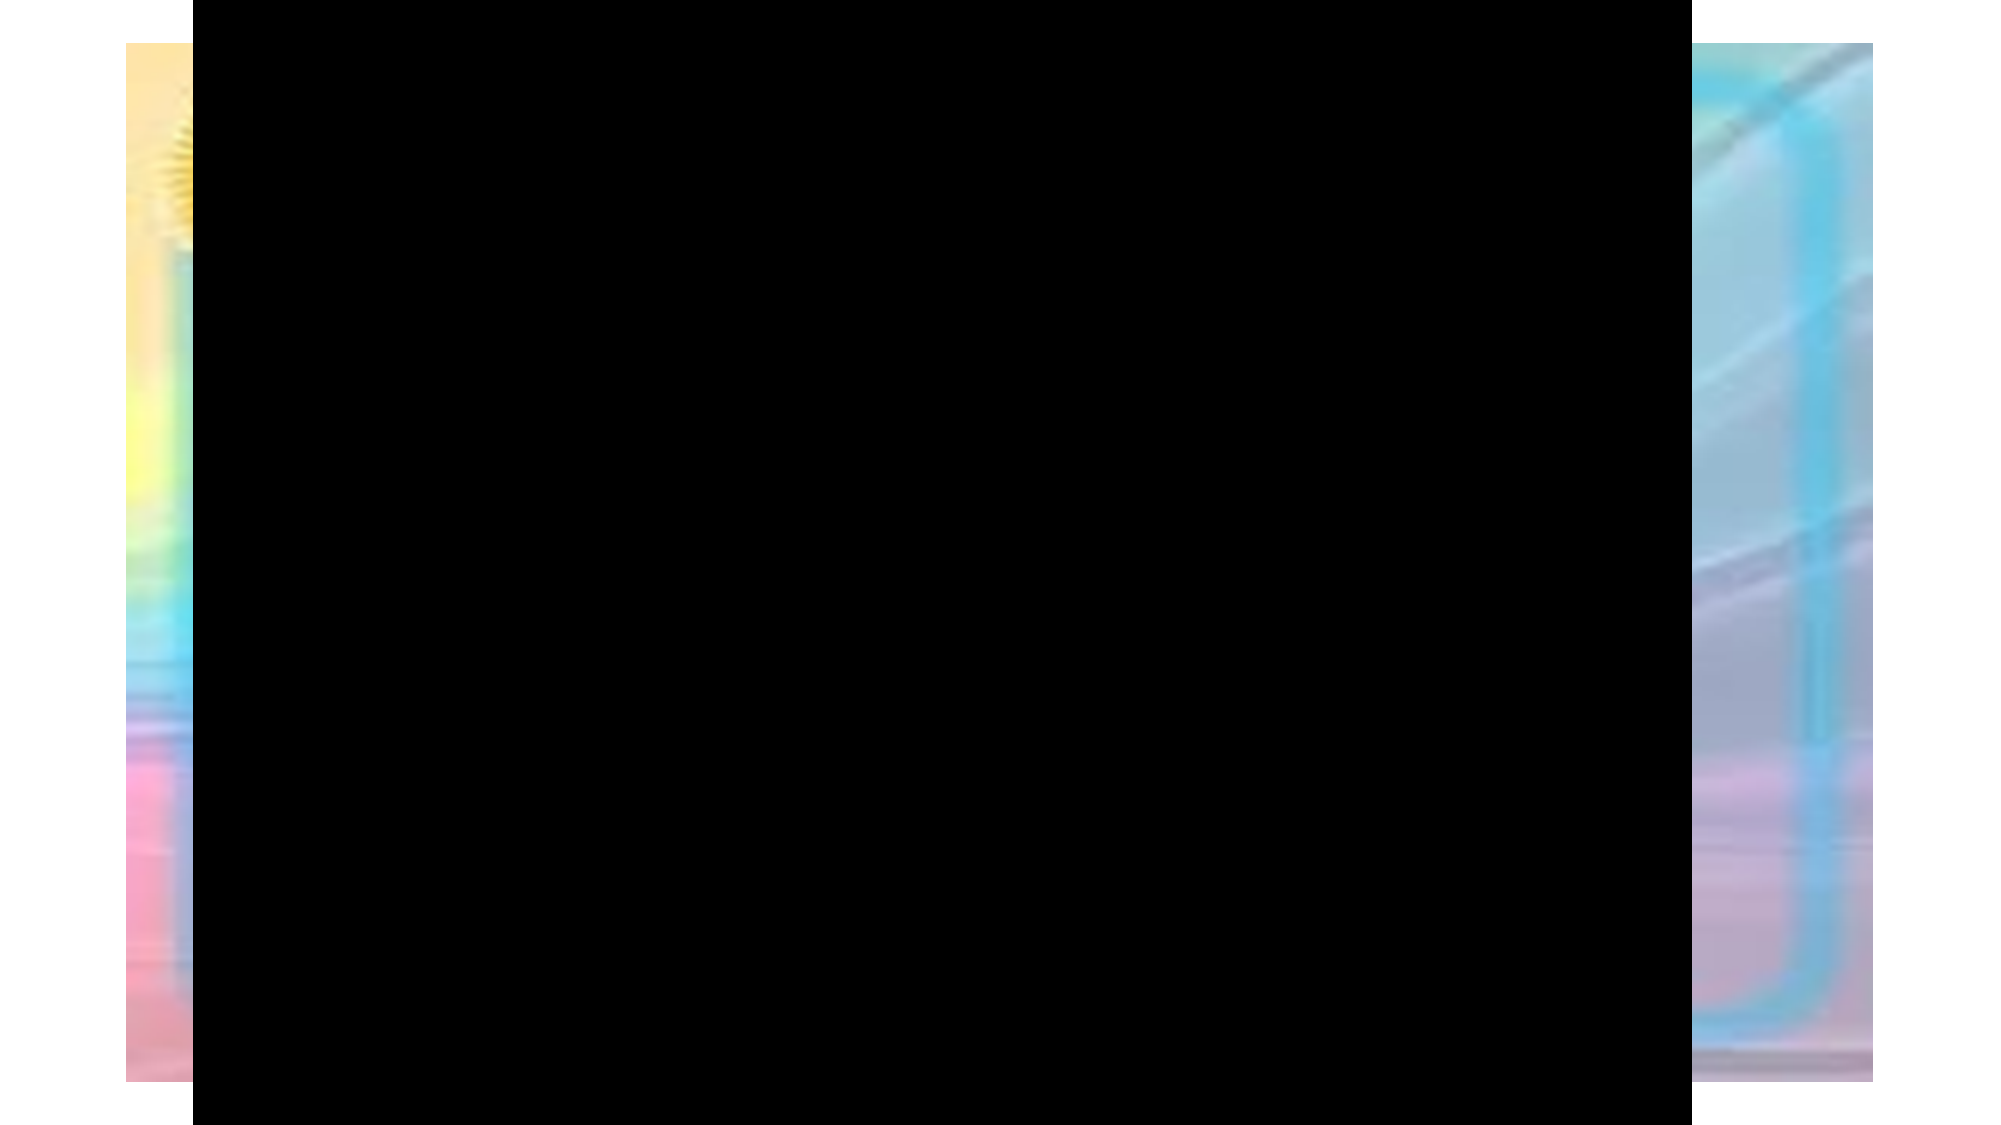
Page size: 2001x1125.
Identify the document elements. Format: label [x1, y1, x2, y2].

text_box [192, 0, 1693, 1125]
picture [126, 43, 192, 1082]
picture [1693, 43, 1873, 1082]
